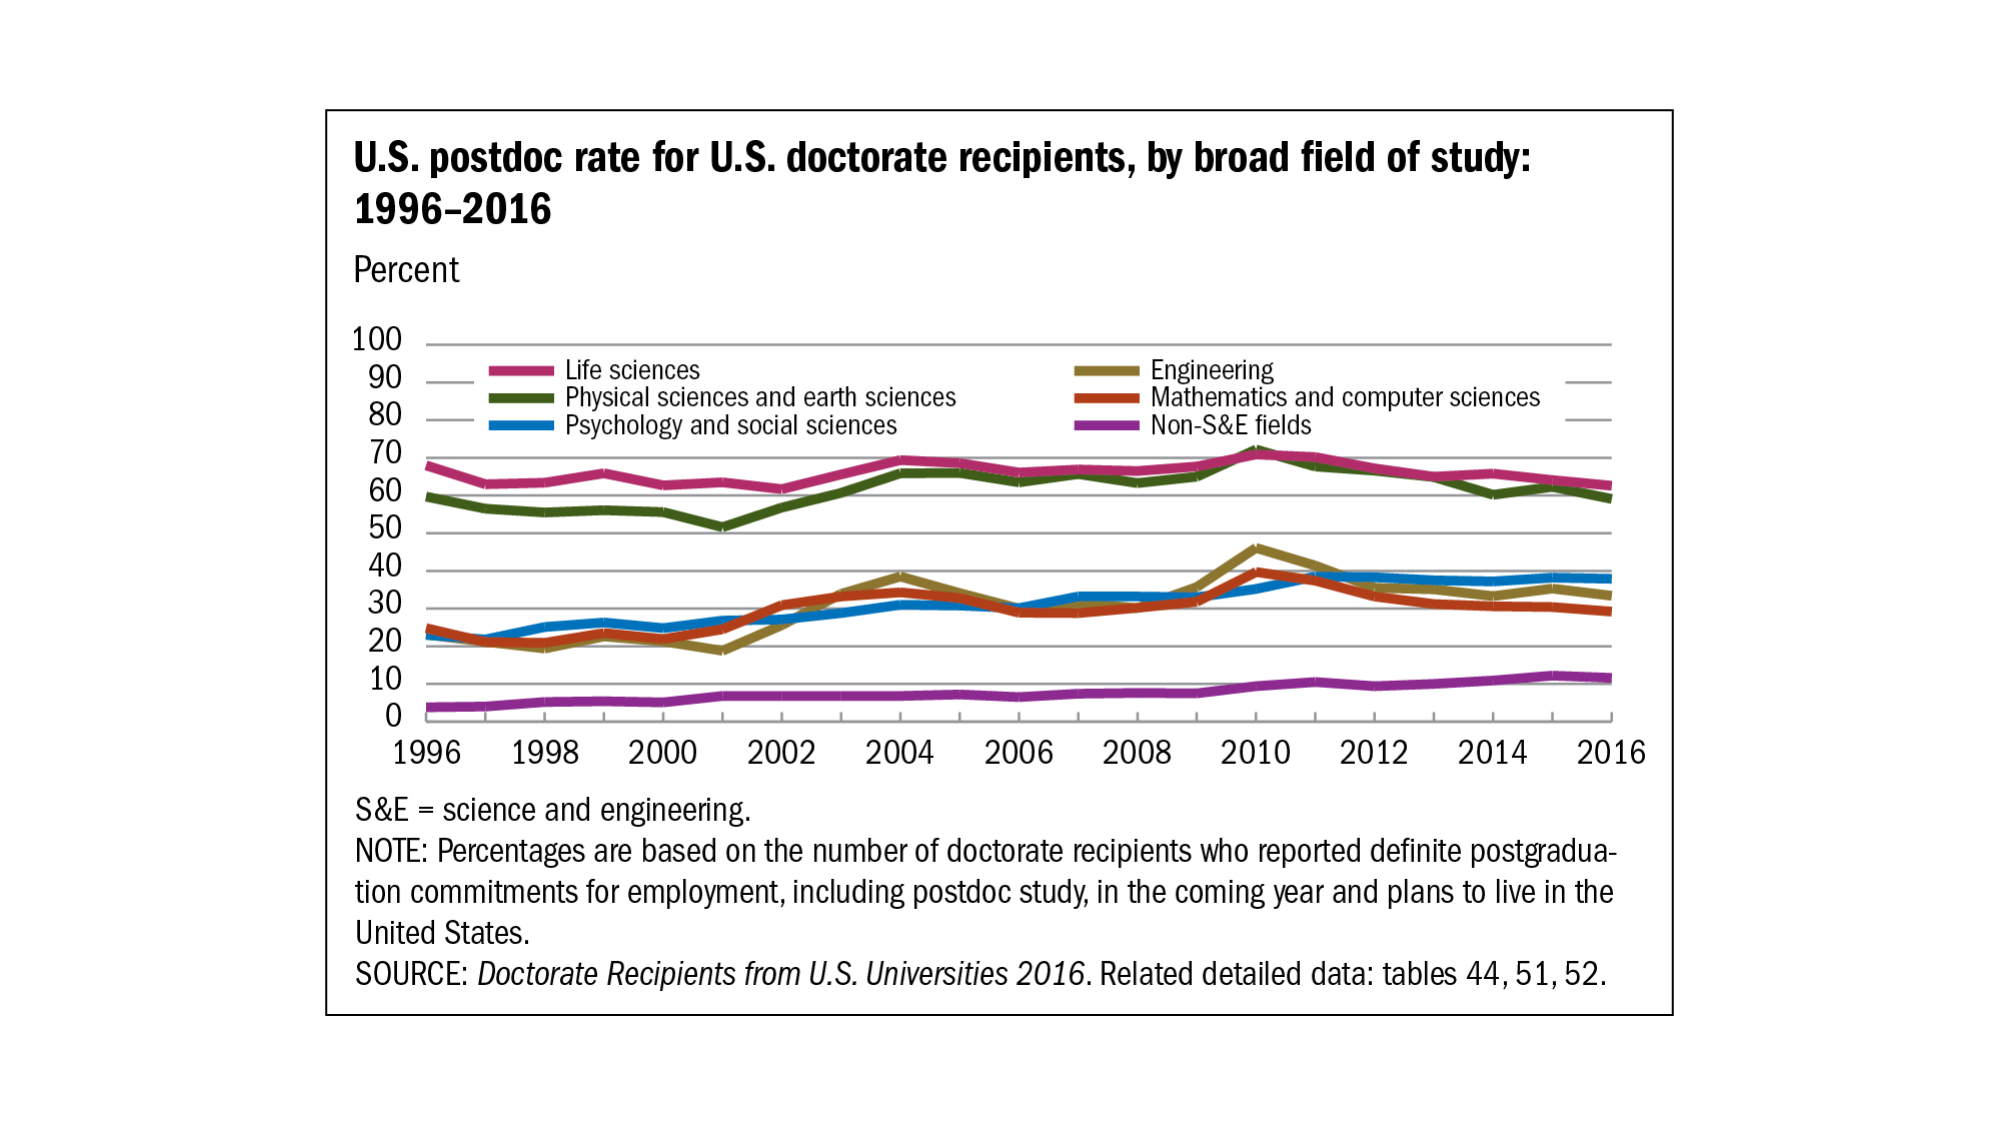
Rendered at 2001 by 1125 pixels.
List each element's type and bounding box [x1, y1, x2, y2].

picture [324, 108, 1675, 1017]
